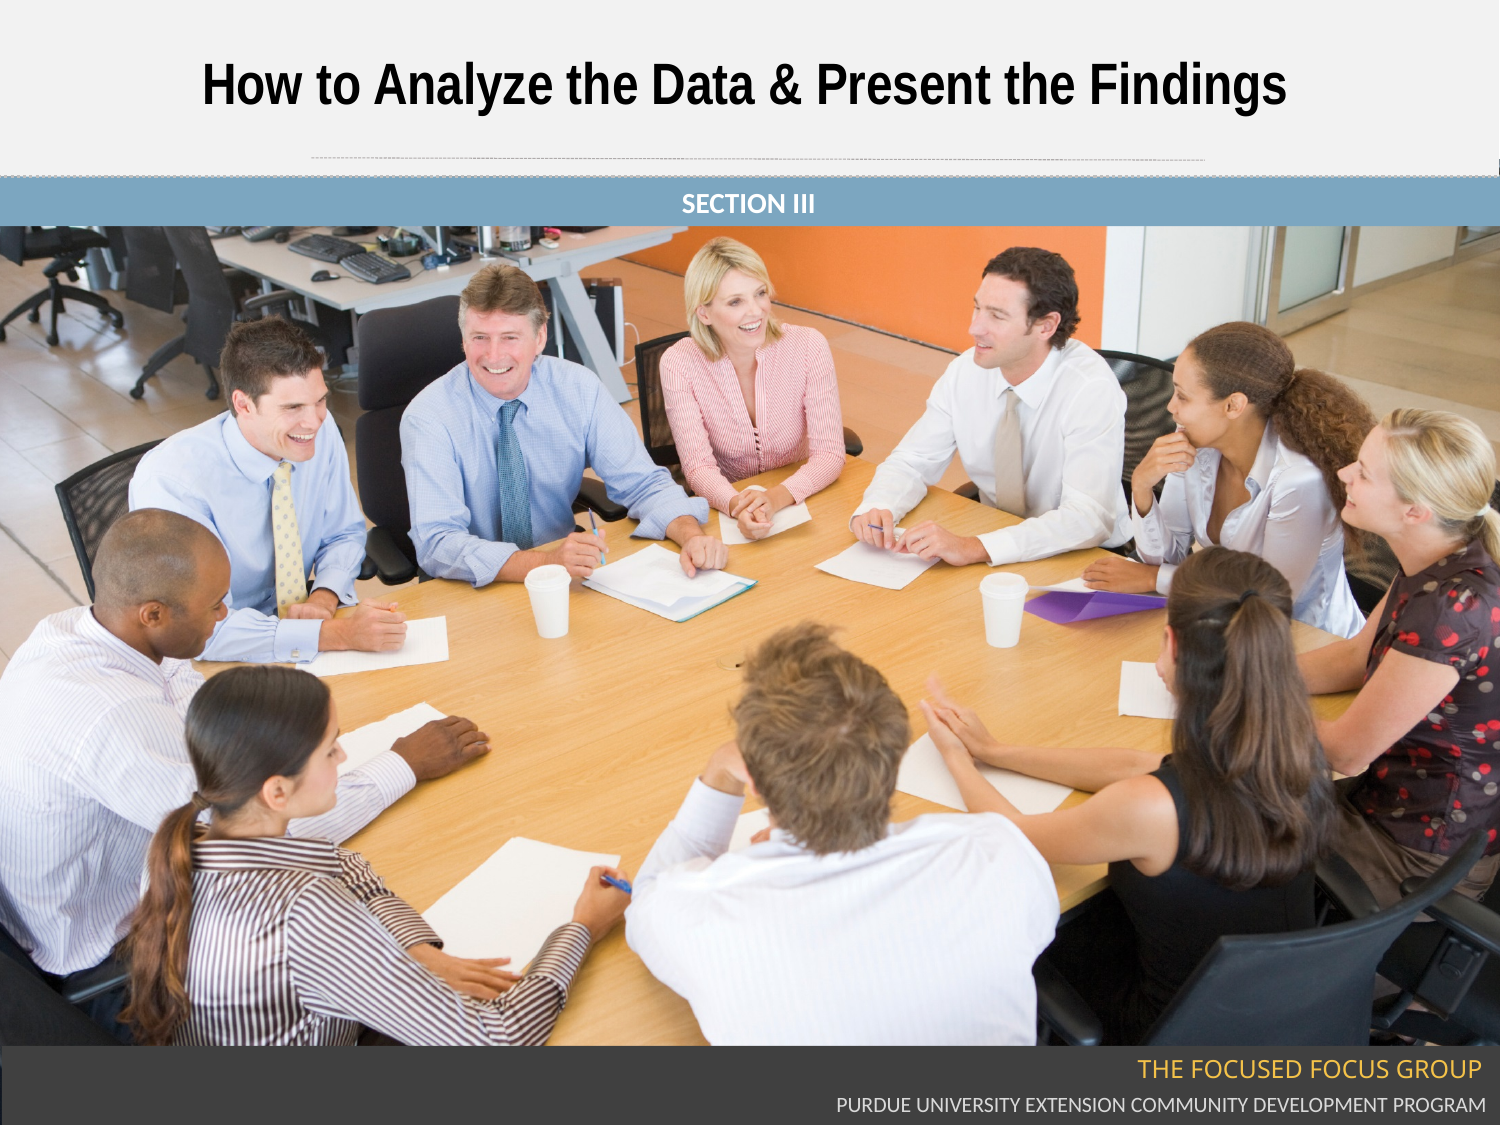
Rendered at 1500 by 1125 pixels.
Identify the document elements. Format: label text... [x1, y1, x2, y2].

picture [0, 159, 1500, 1125]
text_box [311, 157, 1205, 161]
text_box How to Analyze the Data & Present the Findings [31, 39, 1473, 124]
text_box [0, 0, 1500, 159]
